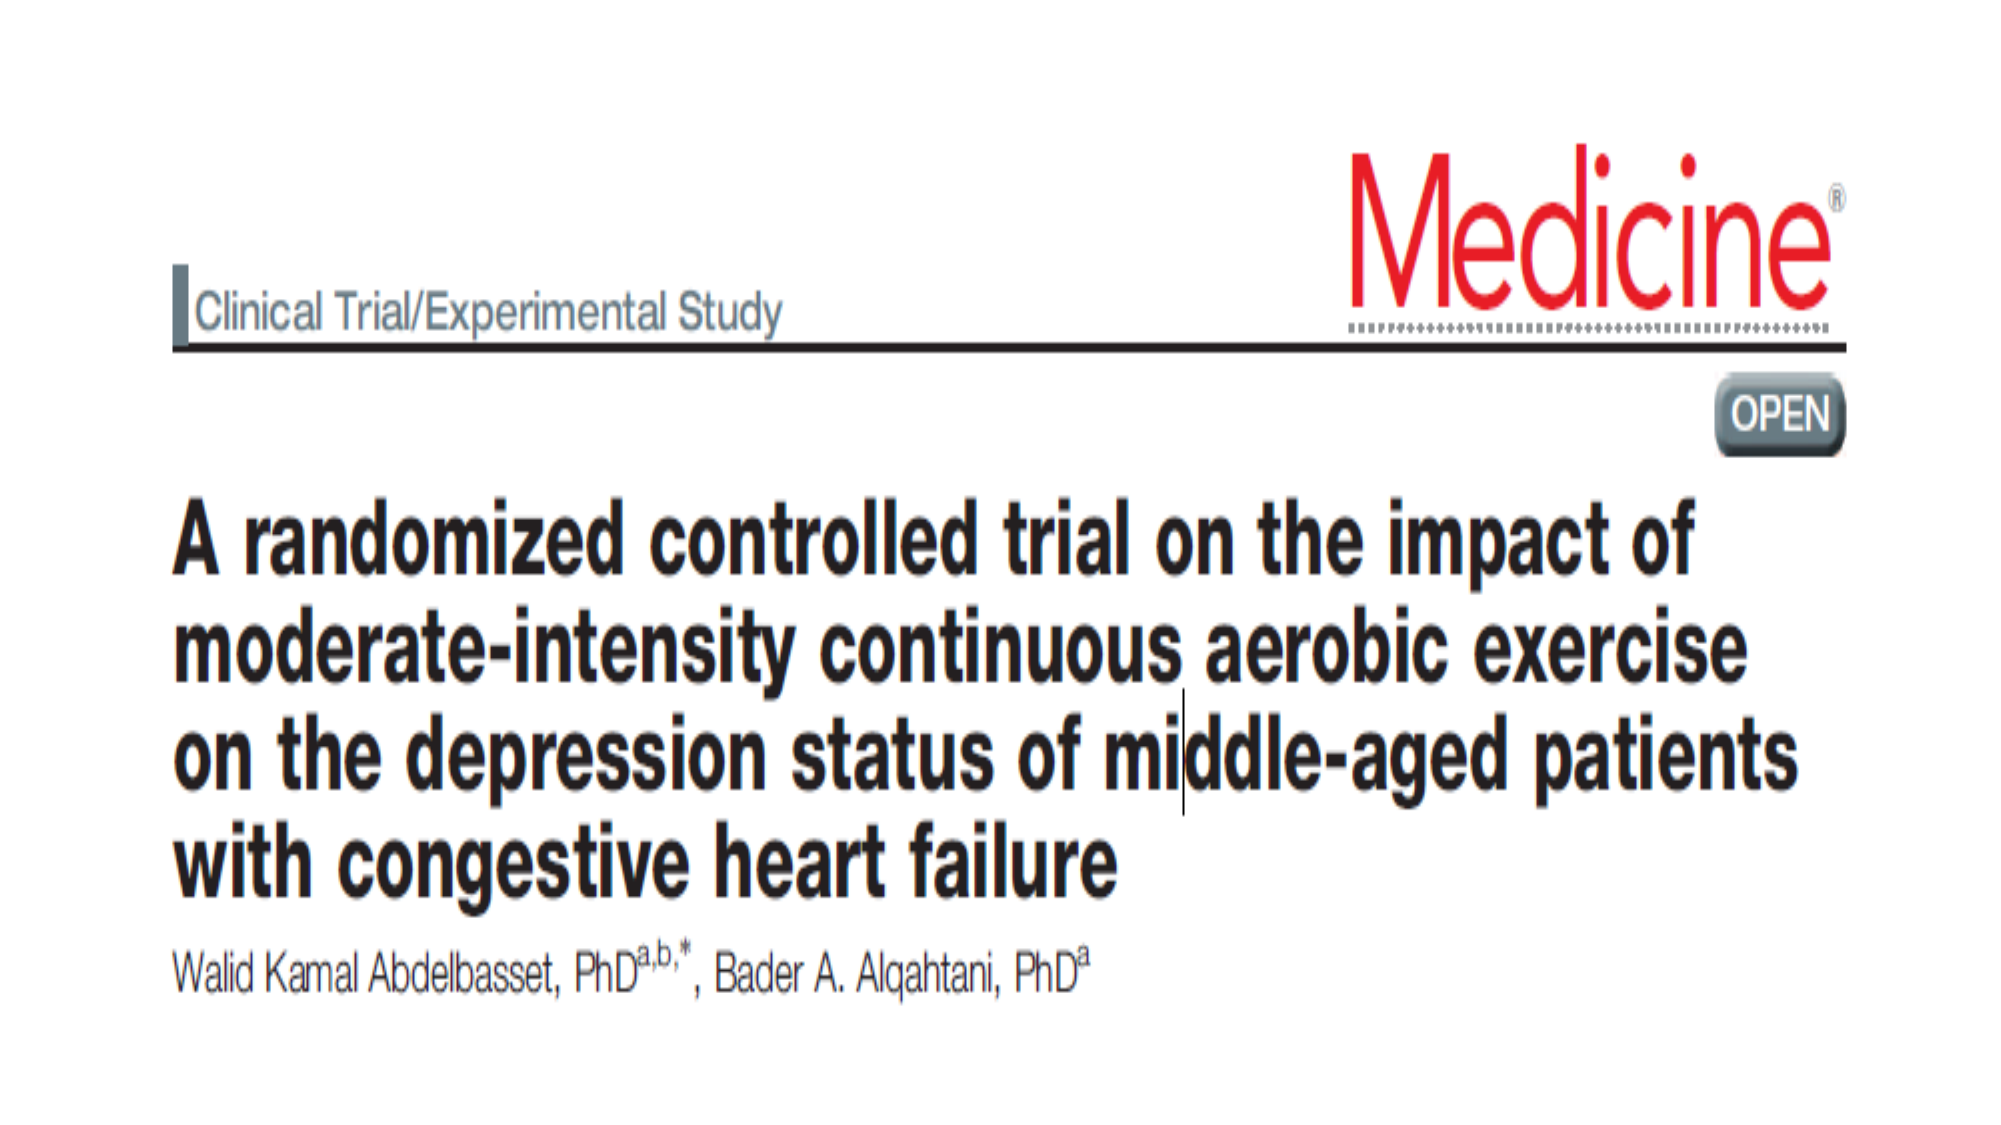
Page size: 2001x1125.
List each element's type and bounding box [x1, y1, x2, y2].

picture [107, 96, 1905, 1032]
